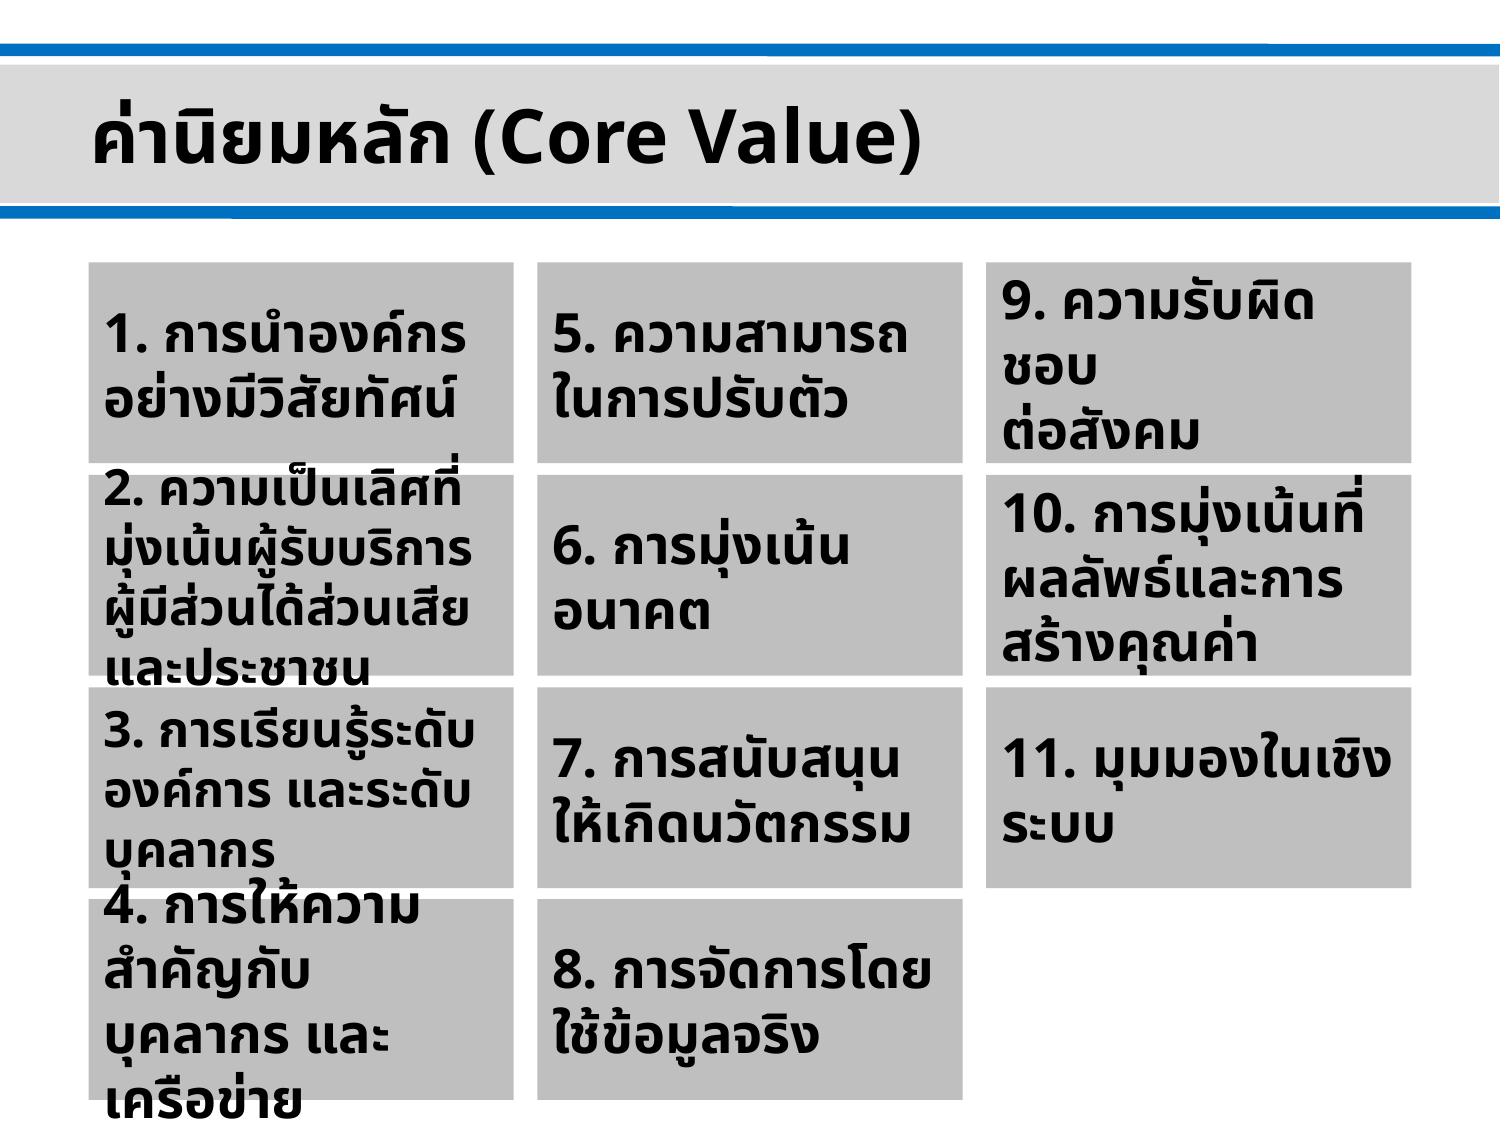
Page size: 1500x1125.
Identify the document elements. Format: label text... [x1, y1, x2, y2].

text_box 11. มุมมองในเชิงระบบ [984, 685, 1414, 890]
text_box 1. การนำองค์กรอย่างมีวิสัยทัศน์ [86, 260, 516, 465]
text_box 5. ความสามารถในการปรับตัว [535, 260, 965, 465]
text_box 4. การให้ความสำคัญกับบุคลากร และเครือข่าย [86, 897, 516, 1102]
text_box 2. ความเป็นเลิศที่มุ่งเน้นผู้รับบริการ ผู้มีส่วนได้ส่วนเสียและประชาชน [86, 473, 516, 678]
text_box 6. การมุ่งเน้นอนาคต [535, 473, 965, 678]
text_box 3. การเรียนรู้ระดับองค์การ และระดับบุคลากร [86, 685, 516, 890]
text_box 9. ความรับผิดชอบ ต่อสังคม [984, 260, 1414, 465]
text_box 10. การมุ่งเน้นที่ผลลัพธ์และการสร้างคุณค่า [984, 473, 1414, 678]
list ค่านิยมหลัก (Core Value) [75, 64, 1425, 203]
text_box 8. การจัดการโดยใช้ข้อมูลจริง [535, 897, 965, 1102]
text_box 7. การสนับสนุนให้เกิดนวัตกรรม [535, 685, 965, 890]
